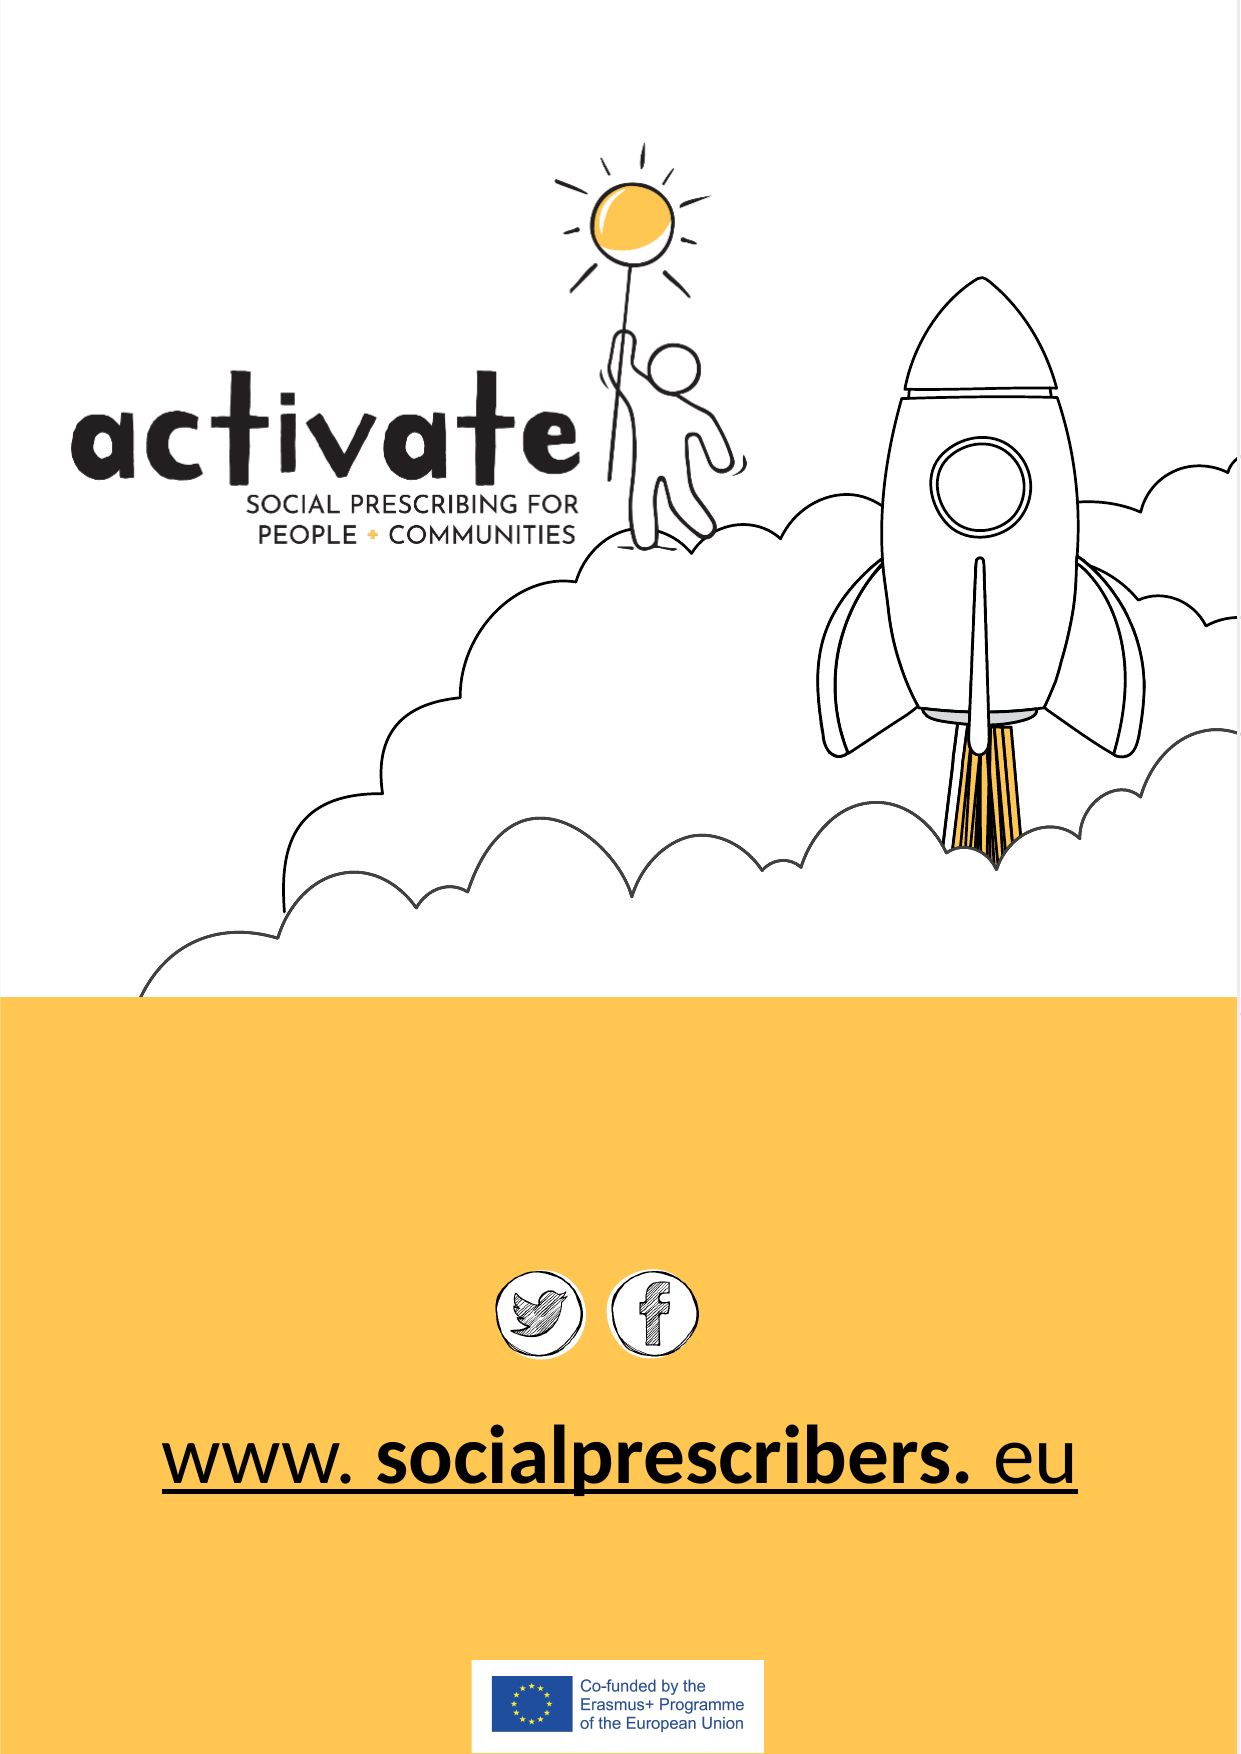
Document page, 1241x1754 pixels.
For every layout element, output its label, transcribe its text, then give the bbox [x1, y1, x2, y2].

picture [479, 1260, 585, 1367]
picture [595, 1260, 705, 1367]
text_box www. socialprescribers. eu [0, 1392, 1241, 1674]
picture [63, 133, 755, 559]
